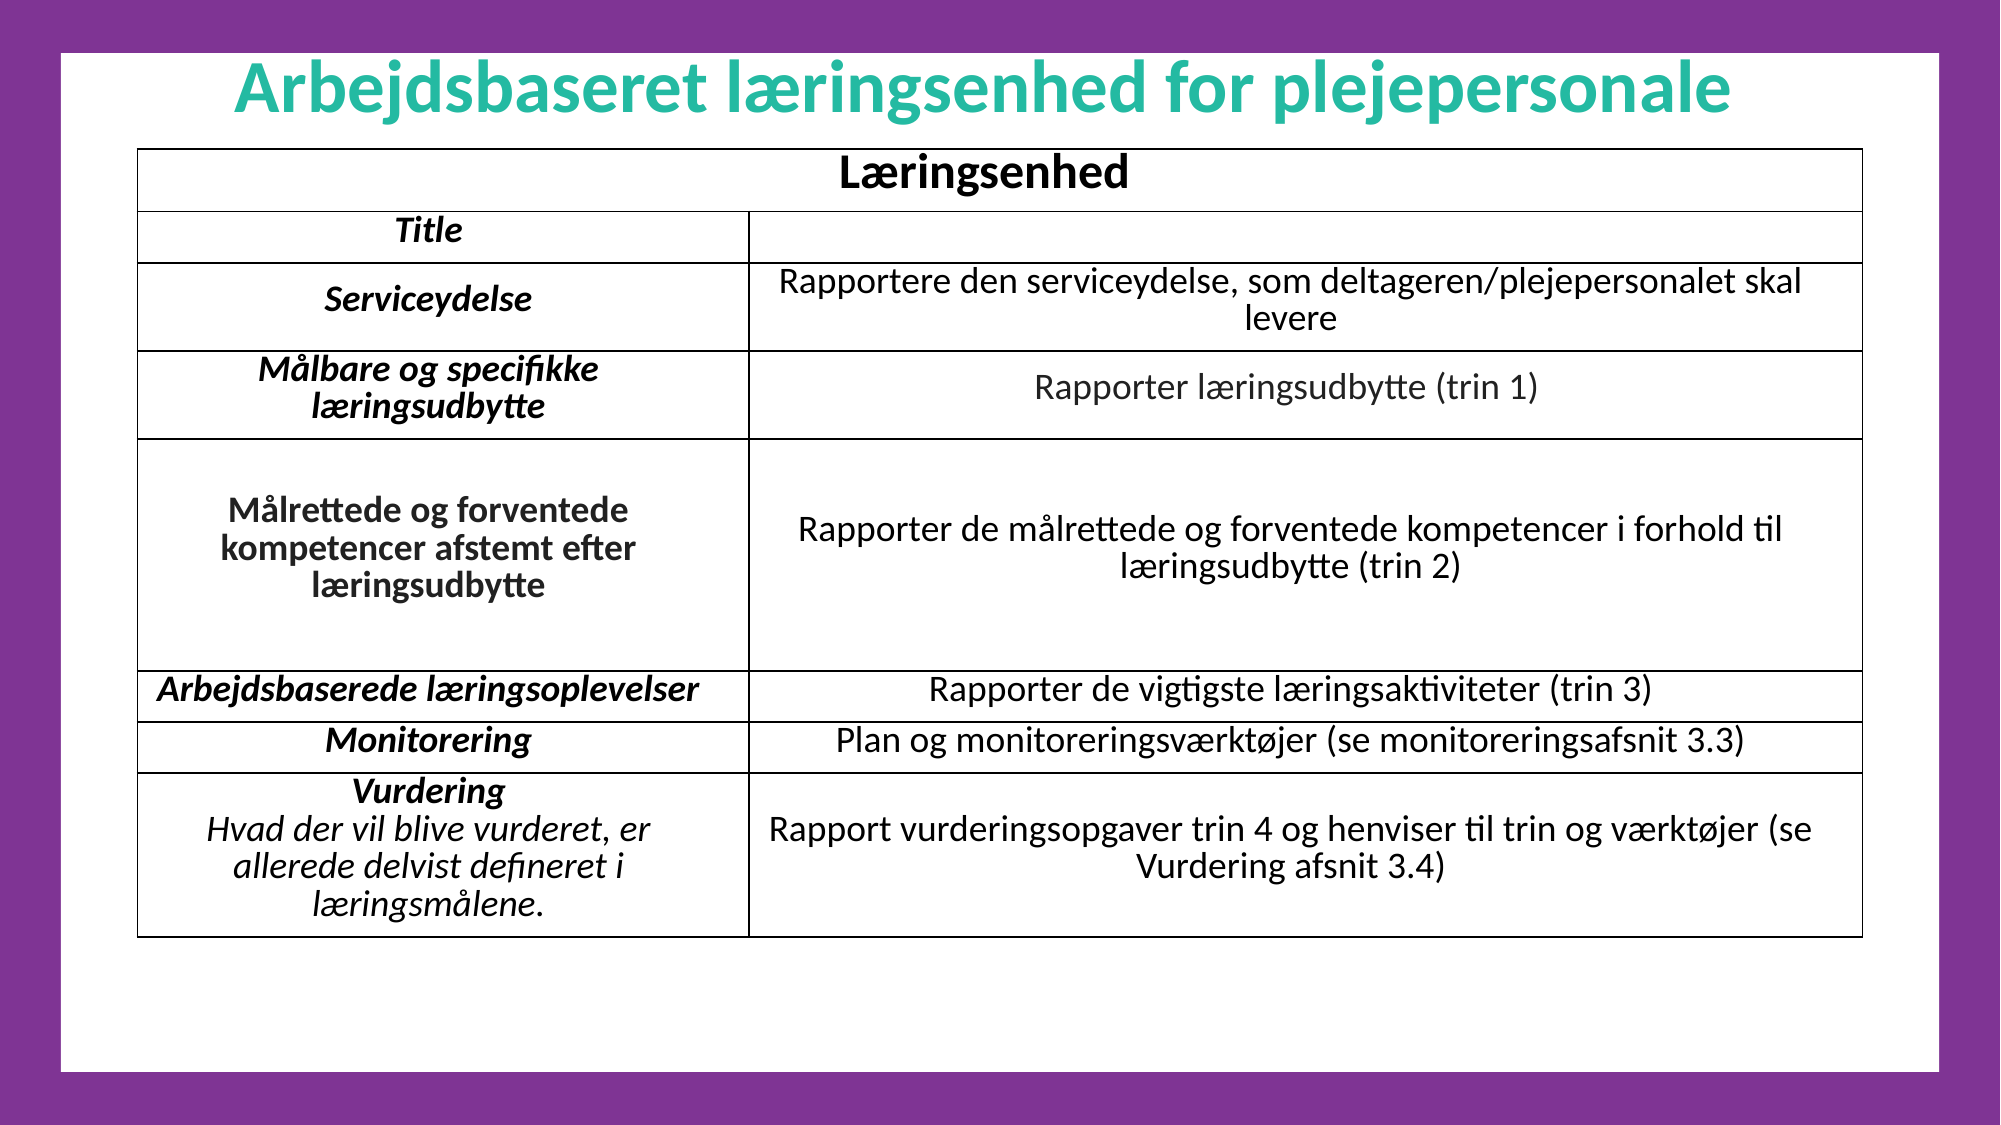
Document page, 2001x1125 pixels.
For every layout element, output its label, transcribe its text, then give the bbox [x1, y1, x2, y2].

table_cell Arbejdsbaserede læringsoplevelser [138, 672, 748, 721]
table_cell Monitorering [138, 723, 748, 772]
table_cell Serviceydelse [138, 264, 748, 350]
table_cell Målbare og specifikke læringsudbytte [138, 352, 748, 438]
table_cell [750, 212, 1862, 262]
table_cell Rapportere den serviceydelse, som deltageren/plejepersonalet skal levere [750, 264, 1862, 350]
table_cell Rapporter de målrettede og forventede kompetencer i forhold til læringsudbytte (trin 2) [750, 440, 1862, 670]
list Arbejdsbaseret læringsenhed for plejepersonale [182, 40, 1921, 173]
table_cell Plan og monitoreringsværktøjer (se monitoreringsafsnit 3.3) [750, 723, 1862, 772]
table_cell Rapporter de vigtigste læringsaktiviteter (trin 3) [750, 672, 1862, 721]
table_cell Målrettede og forventede kompetencer afstemt efter læringsudbytte [138, 440, 748, 670]
table_cell Rapporter læringsudbytte (trin 1) [750, 352, 1862, 438]
table_header Læringsenhed [138, 150, 1862, 211]
table_cell Vurdering Hvad der vil blive vurderet, er allerede delvist defineret i læringsmålene. [138, 774, 748, 936]
table_cell Rapport vurderingsopgaver trin 4 og henviser til trin og værktøjer (se Vurdering afsnit 3.4) [750, 774, 1862, 936]
table_cell Title [138, 212, 748, 262]
